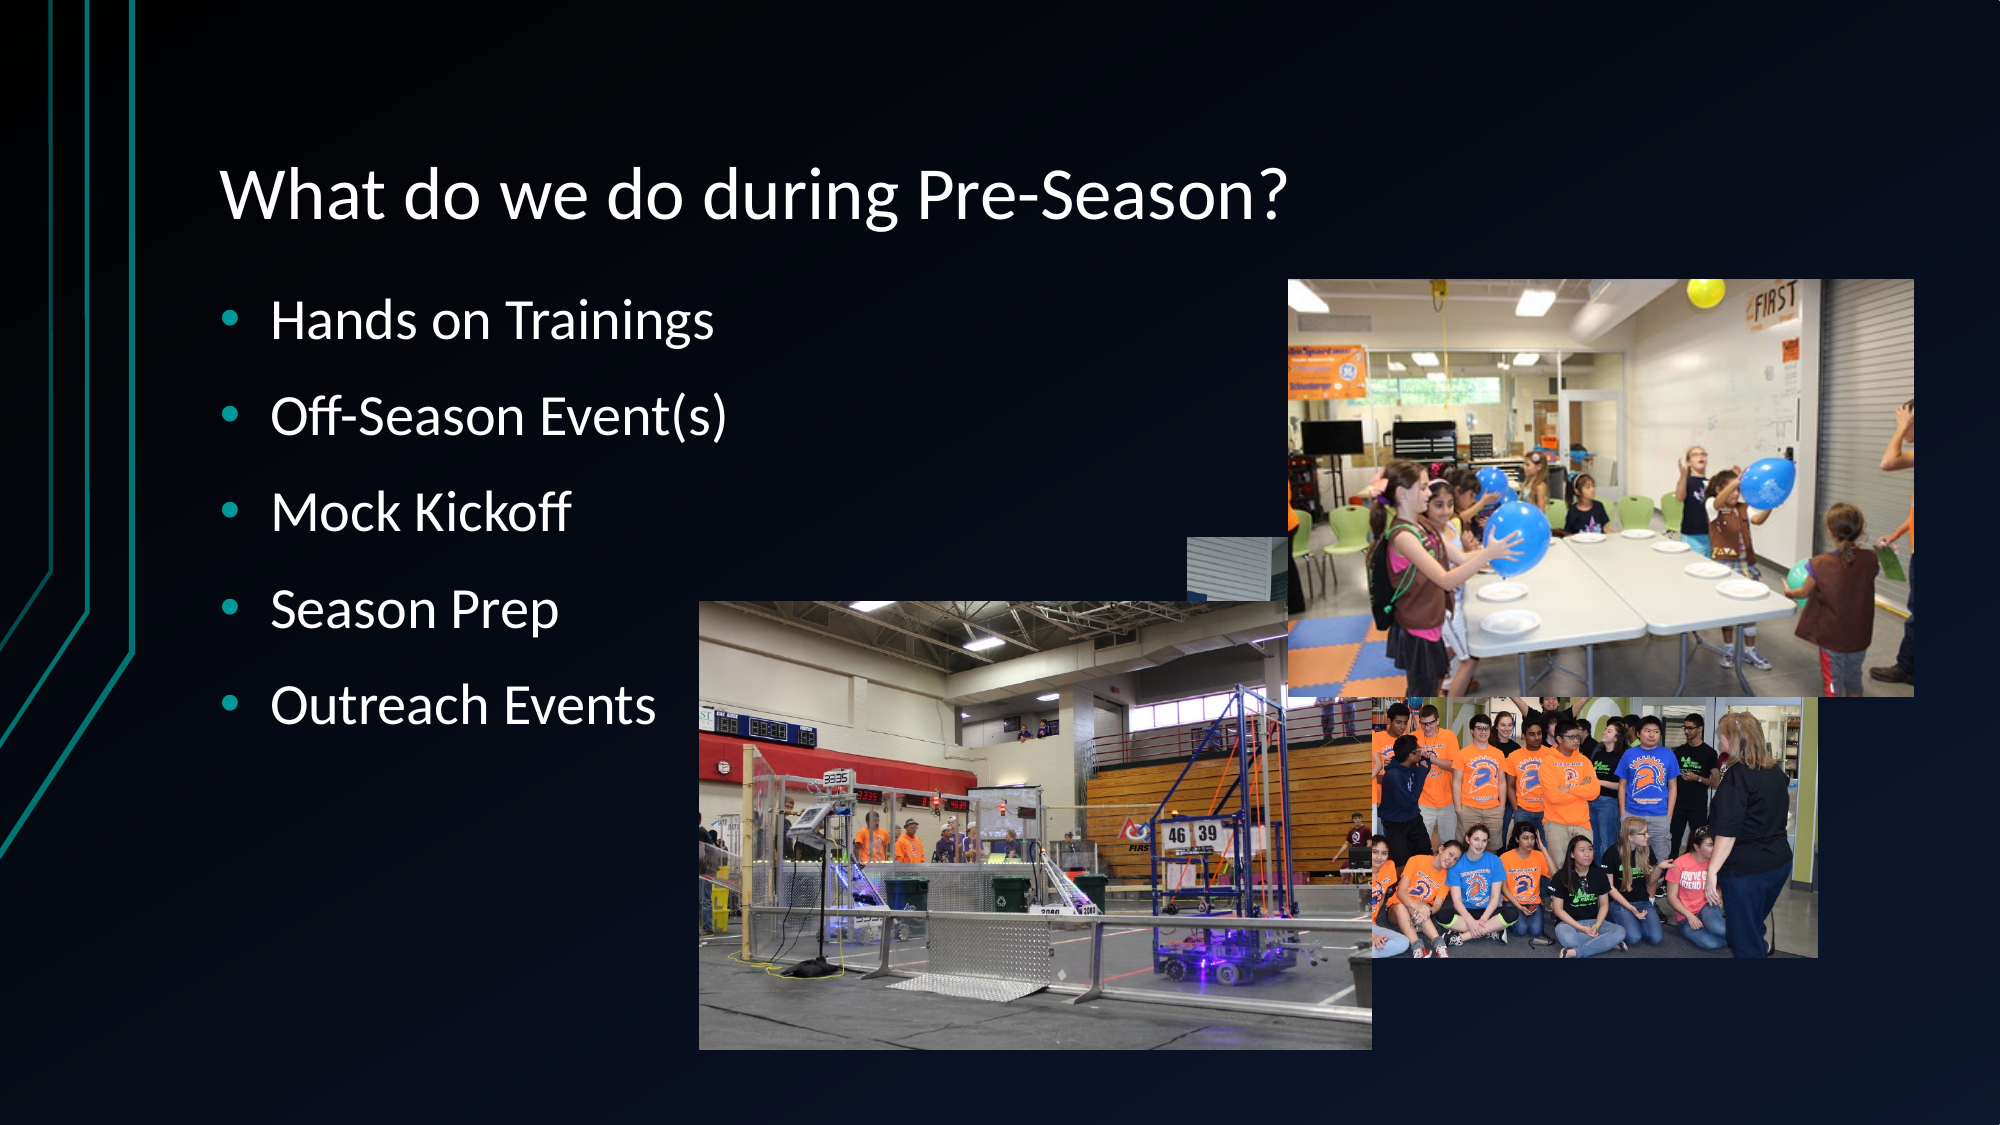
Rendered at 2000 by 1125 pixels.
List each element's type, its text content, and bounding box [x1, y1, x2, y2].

picture [699, 278, 1914, 1050]
list Hands on Trainings Off-Season Event(s) Mock Kickoff Season Prep Outreach Events [1380, 705, 1900, 1012]
title What do we do during Pre-Season? [199, 45, 1900, 246]
list Hands on Trainings Off-Season Event(s) Mock Kickoff Season Prep Outreach Events [199, 279, 1286, 1012]
